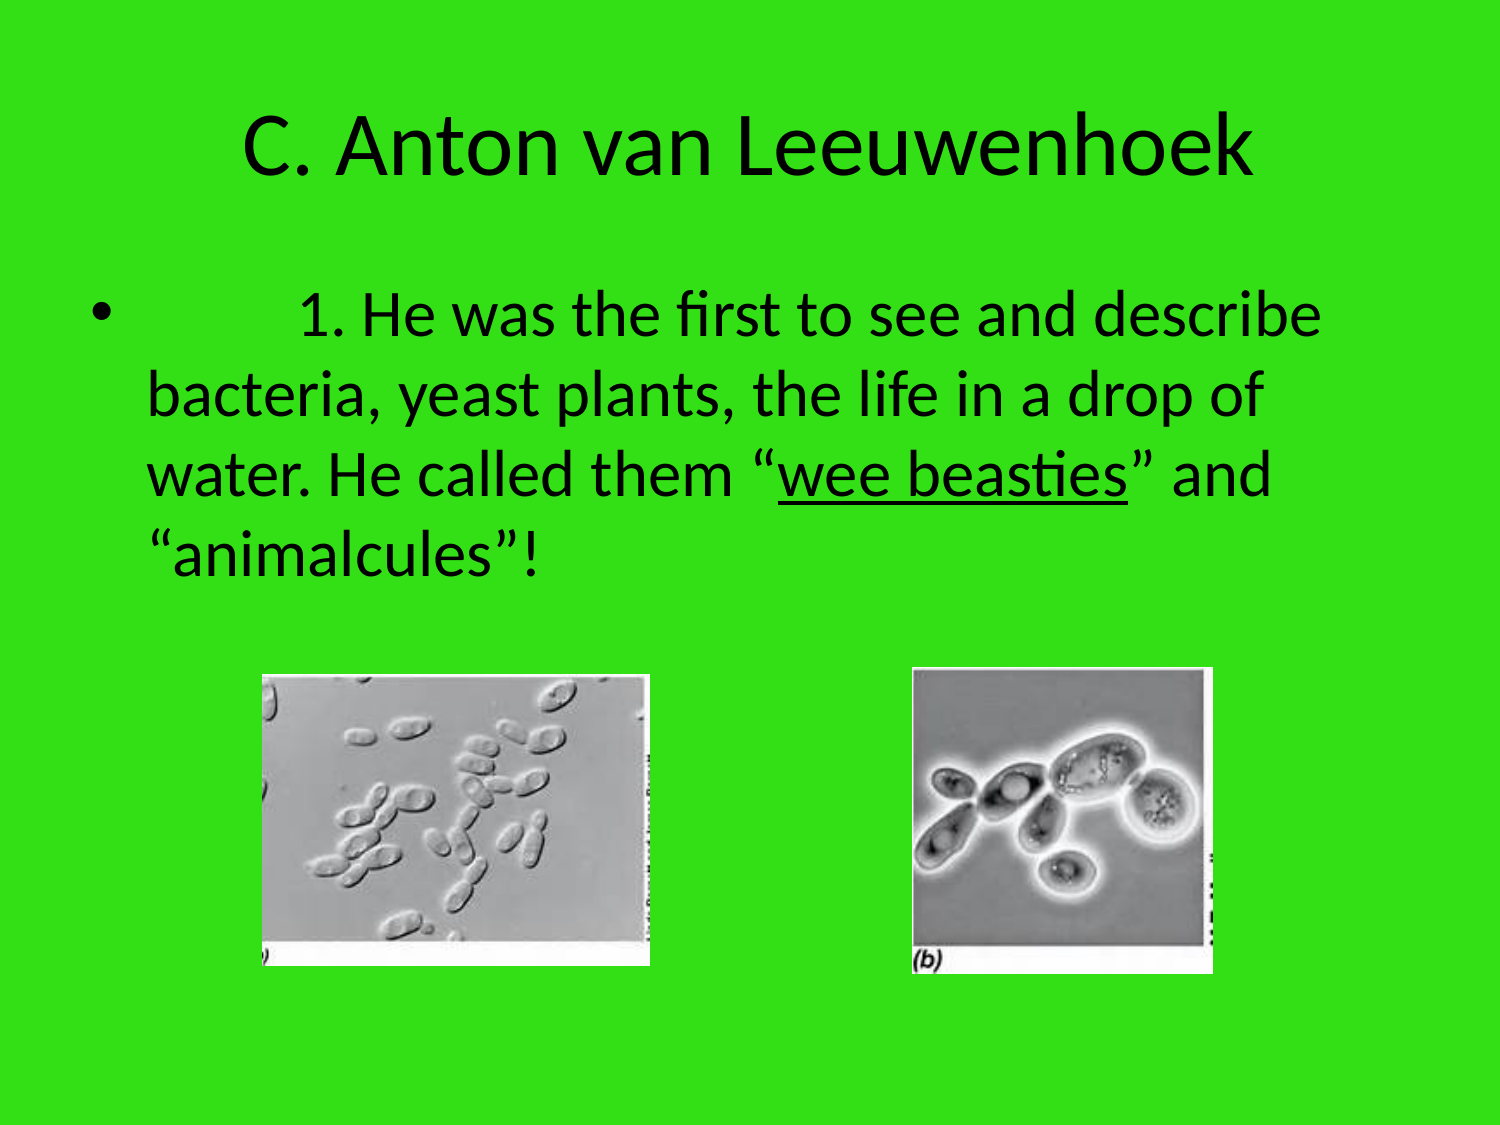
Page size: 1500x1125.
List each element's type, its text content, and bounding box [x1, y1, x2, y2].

title C. Anton van Leeuwenhoek [75, 45, 1425, 233]
picture [262, 674, 651, 967]
picture [912, 667, 1213, 974]
list 1. He was the first to see and describe bacteria, yeast plants, the life in a drop of water. He called them “wee beasties” and “animalcules”! [75, 262, 1425, 1005]
